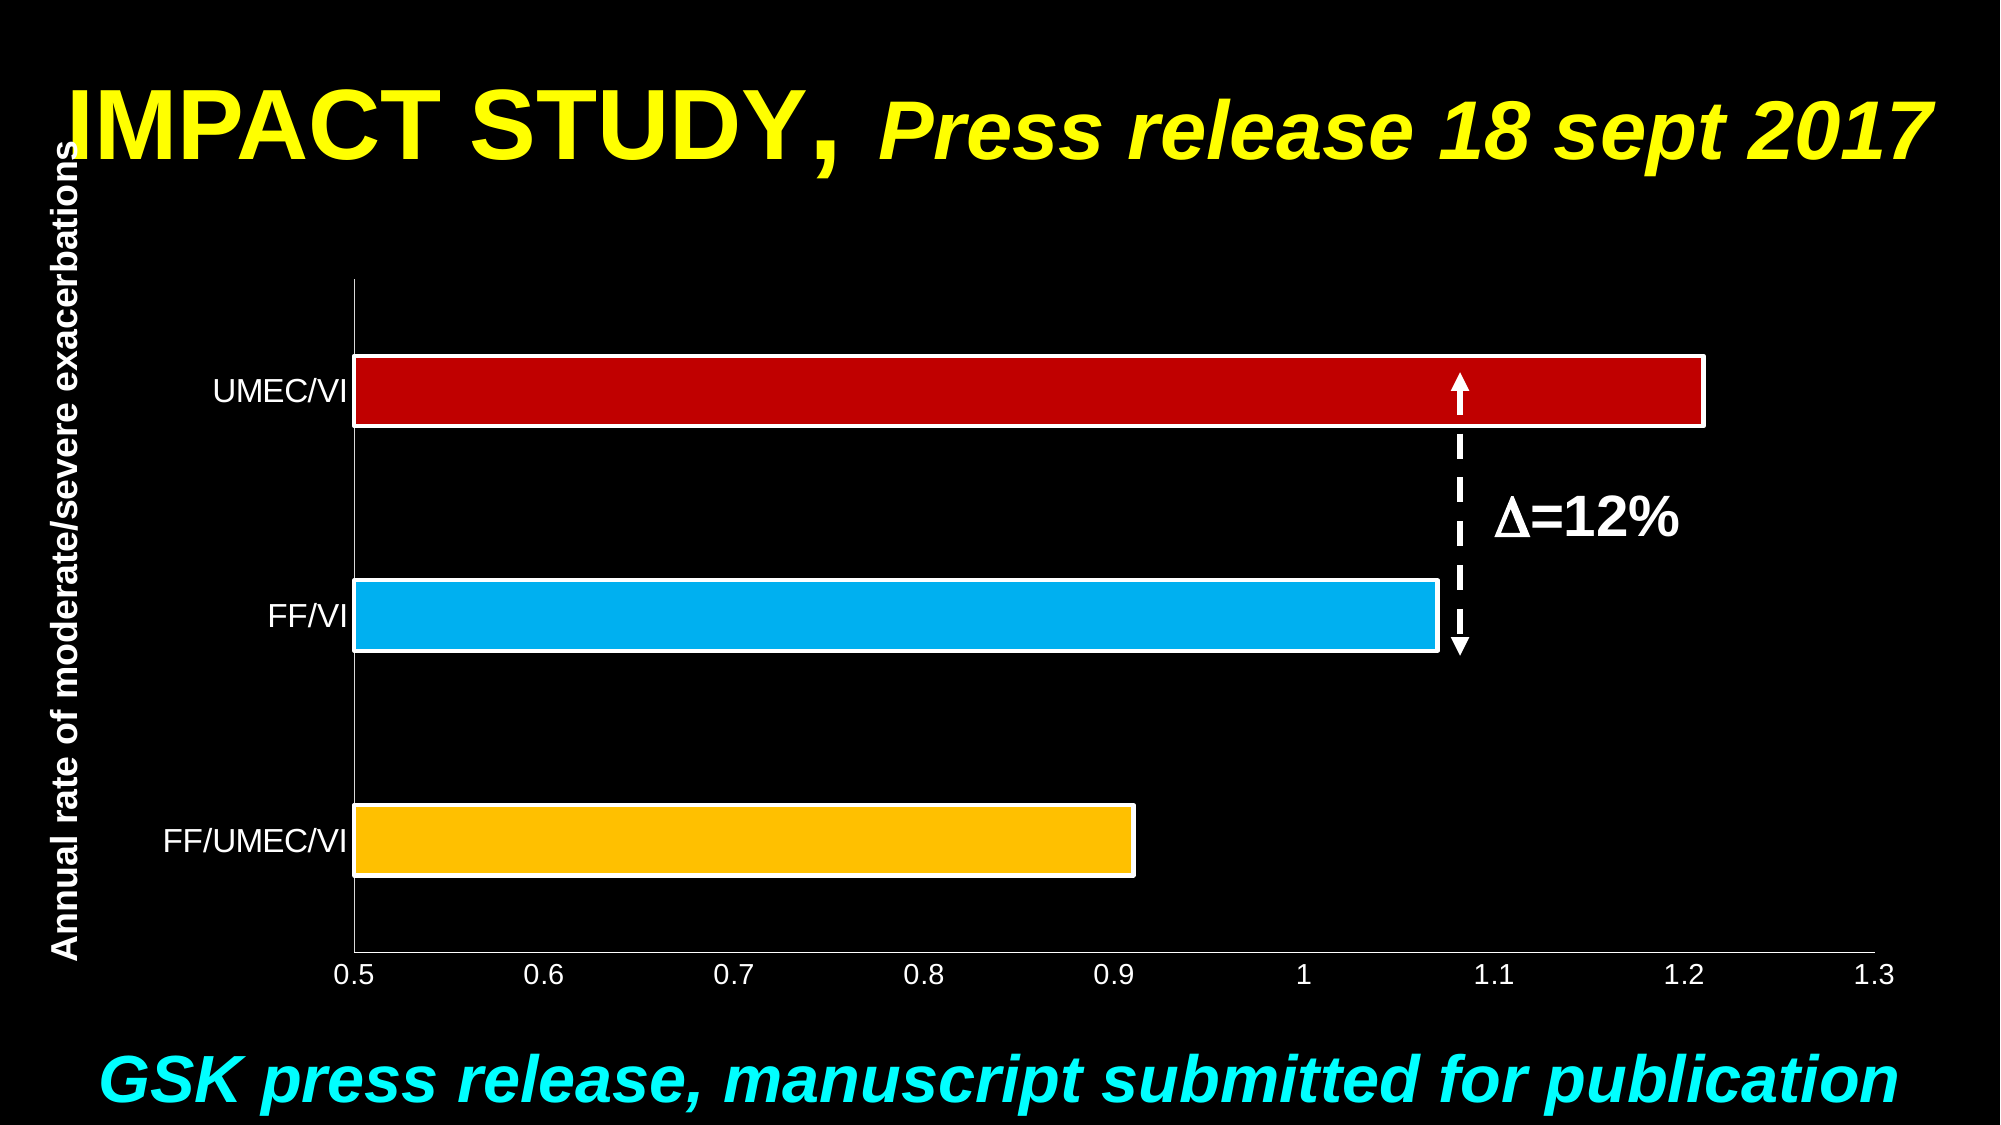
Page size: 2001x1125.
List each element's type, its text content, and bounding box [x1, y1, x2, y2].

chart [126, 263, 1933, 1007]
title IMPACT STUDY, Press release 18 sept 2017 [0, 16, 2000, 204]
text_box GSK press release, manuscript submitted for publication [0, 1028, 2000, 1124]
text_box Annual rate of moderate/severe exacerbations [32, 114, 93, 978]
